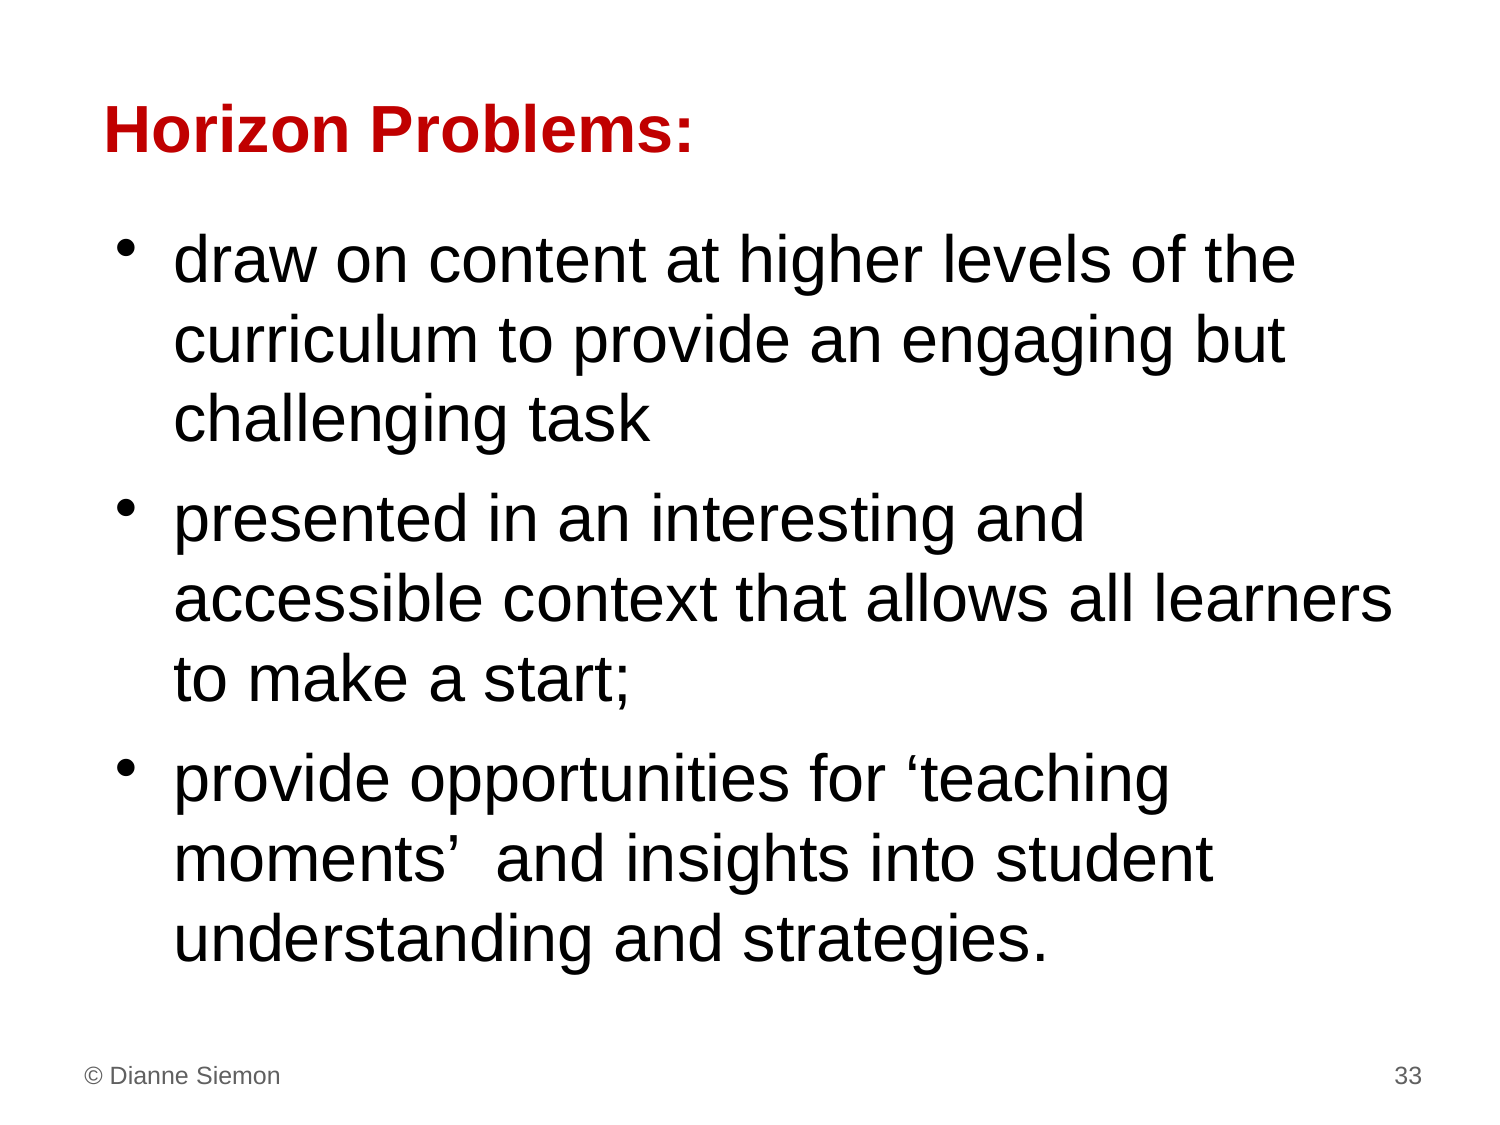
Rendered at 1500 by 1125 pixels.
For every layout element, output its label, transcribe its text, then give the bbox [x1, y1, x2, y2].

text_box © Dianne Siemon 33 [69, 1052, 1463, 1125]
text_box Horizon Problems: [88, 78, 1412, 173]
text_box draw on content at higher levels of the curriculum to provide an engaging but challenging task presented in an interesting and accessible context that allows all learners to make a start; provide opportunities for ‘teaching moments’ and insights into student understanding and strategies. [100, 207, 1424, 983]
